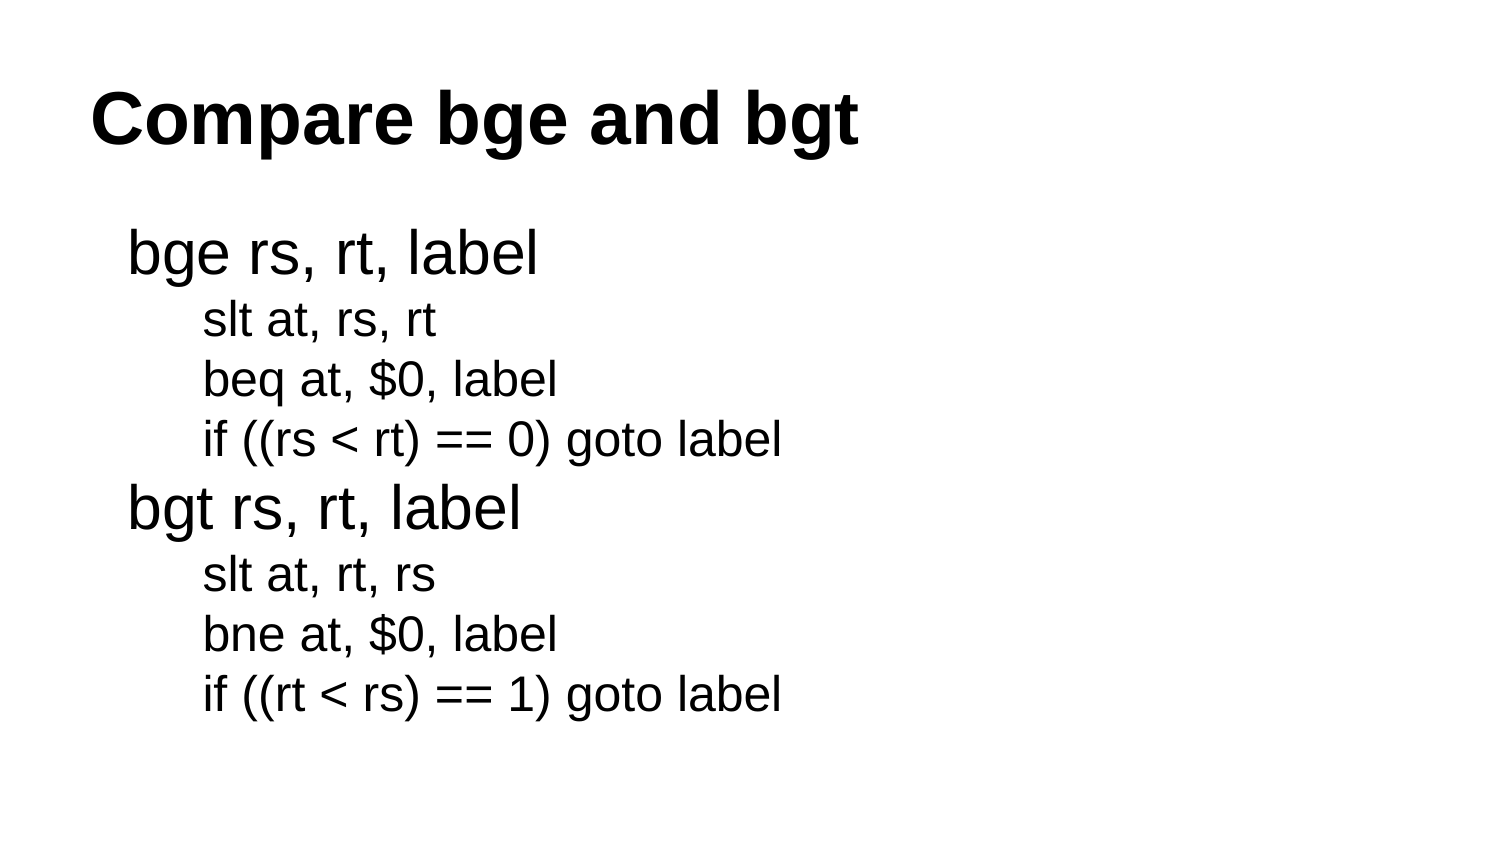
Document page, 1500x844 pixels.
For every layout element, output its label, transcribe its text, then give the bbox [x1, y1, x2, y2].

title Compare bge and bgt [75, 33, 1425, 175]
list bge rs, rt, label slt at, rs, rt beq at, $0, label if ((rs < rt) == 0) goto label bgt rs, rt, label slt at, rt, rs bne at, $0, label if ((rt < rs) == 1) goto label [75, 196, 1425, 808]
